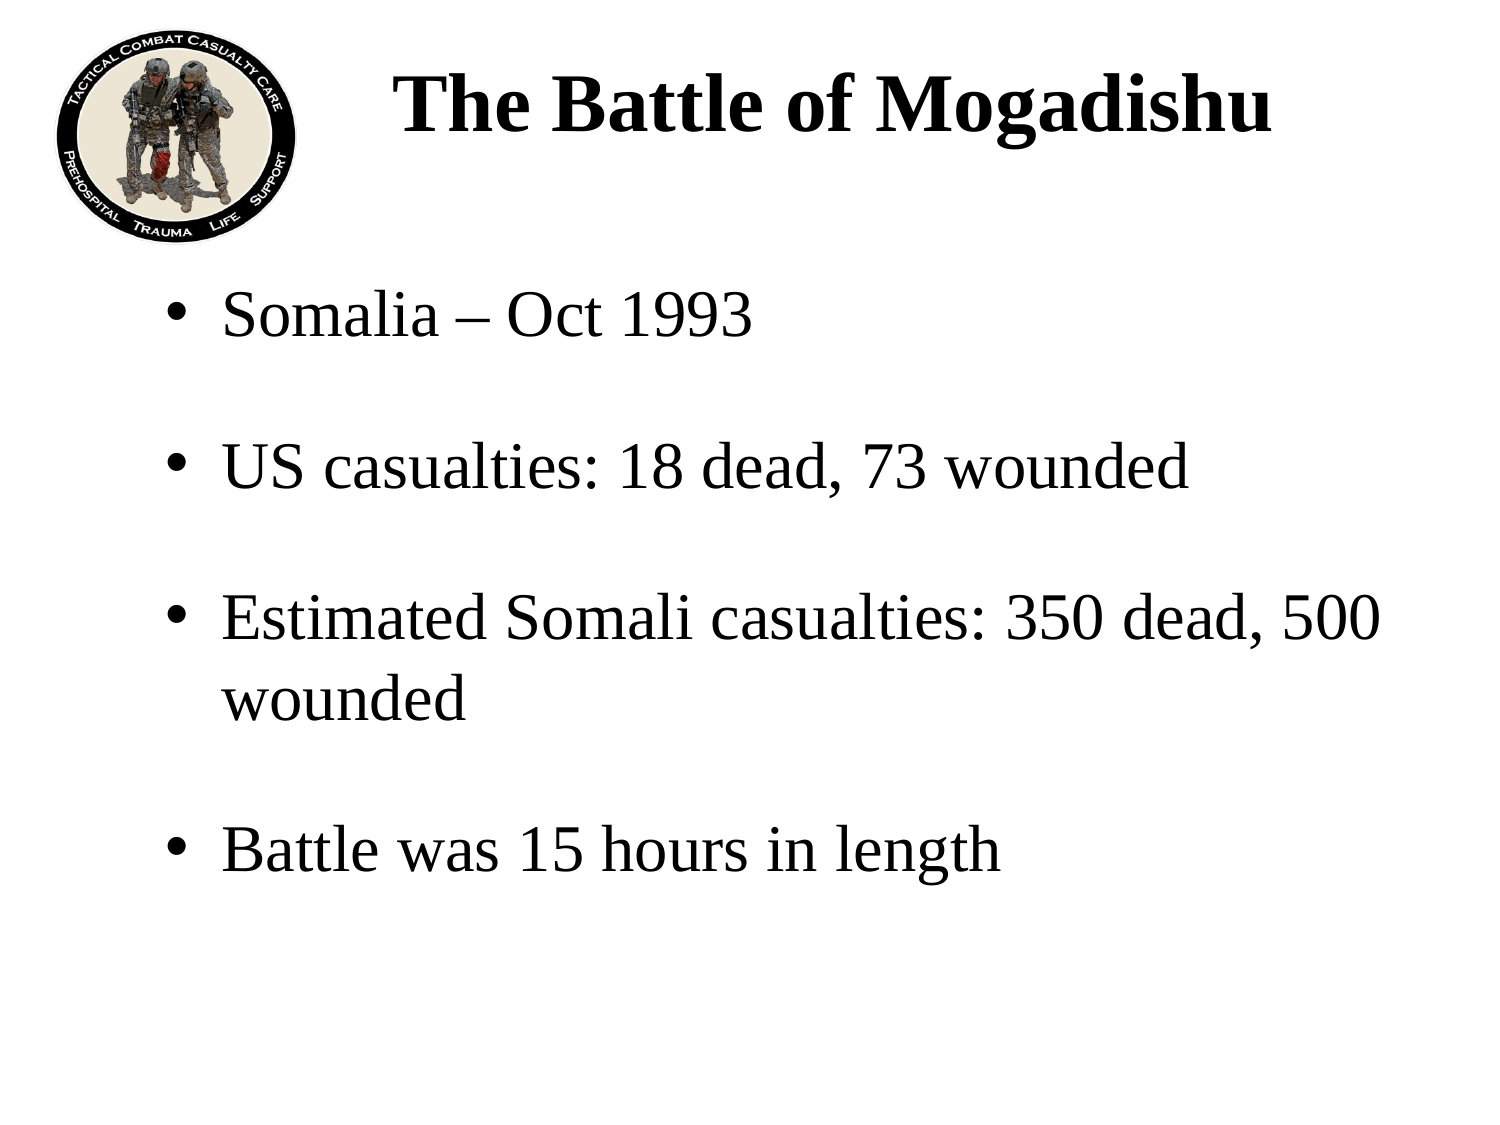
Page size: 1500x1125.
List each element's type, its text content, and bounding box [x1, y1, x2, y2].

picture [50, 24, 300, 248]
title The Battle of Mogadishu [287, 4, 1401, 193]
list Somalia – Oct 1993 US casualties: 18 dead, 73 wounded Estimated Somali casualties: 350 dead, 500 wounded Battle was 15 hours in length [149, 262, 1463, 988]
